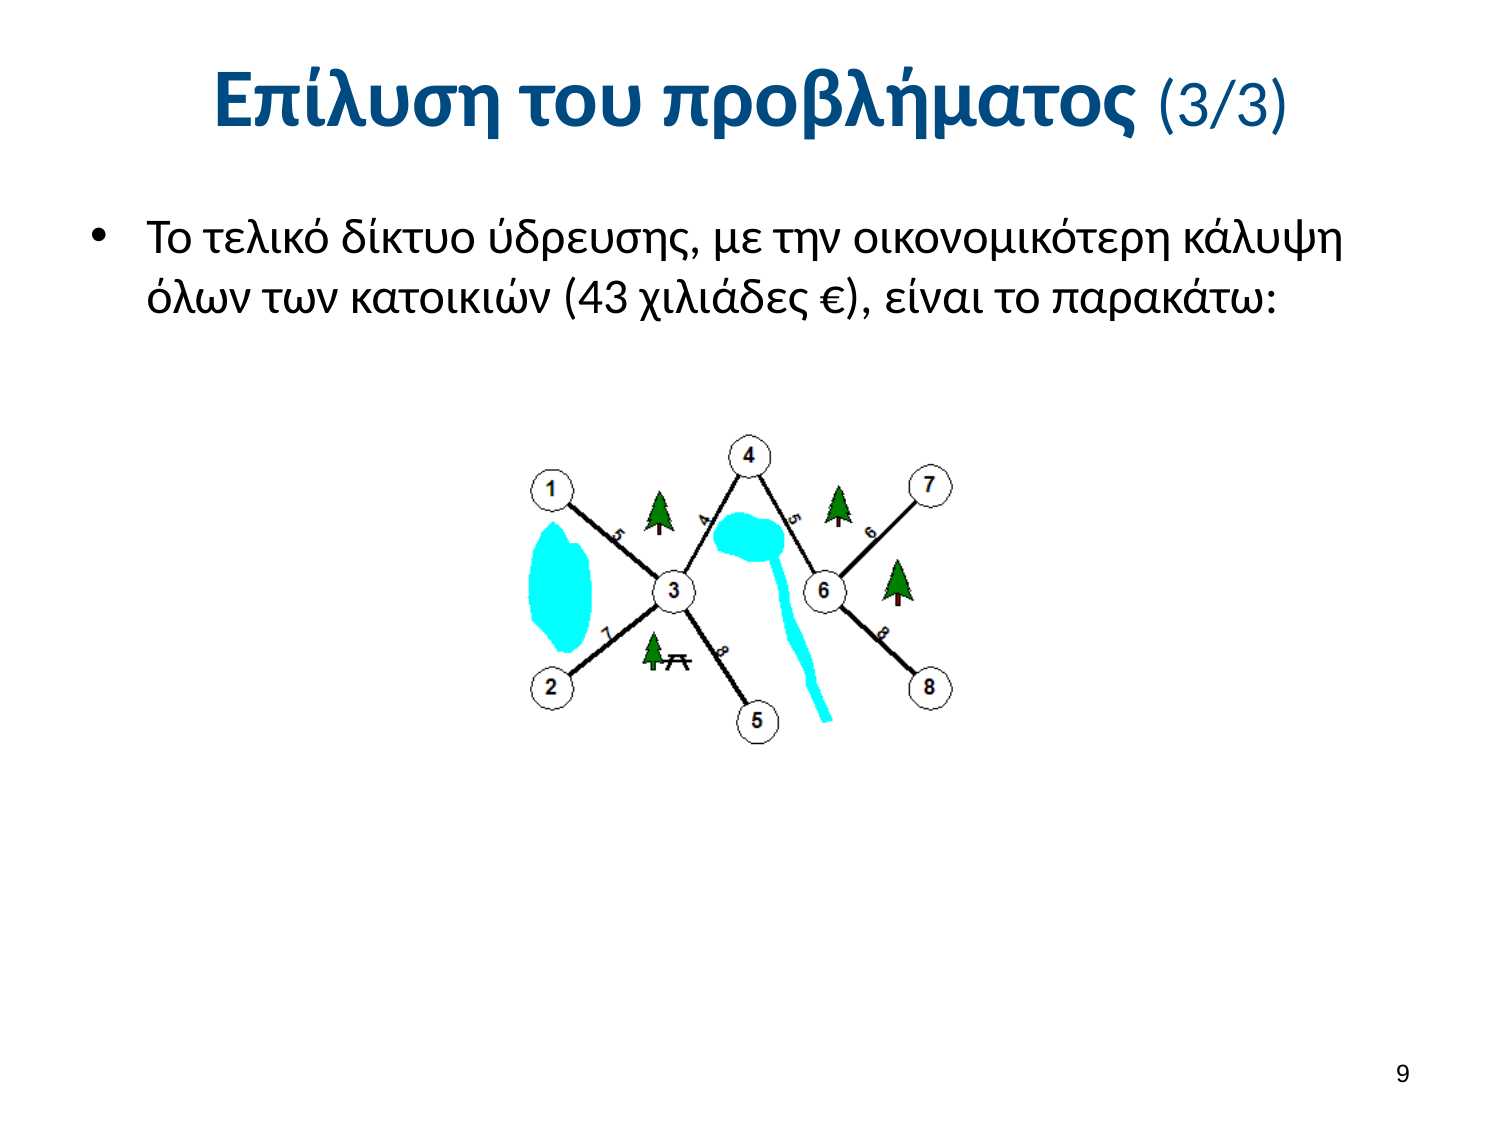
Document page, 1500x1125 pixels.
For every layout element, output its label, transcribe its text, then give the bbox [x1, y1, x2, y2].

picture [525, 432, 958, 747]
list Το τελικό δίκτυο ύδρευσης, με την οικονομικότερη κάλυψη όλων των κατοικιών (43 χιλιάδες €), είναι το παρακάτω: [75, 196, 1425, 386]
slide_number 8 [1074, 1042, 1425, 1103]
title Επίλυση του προβλήματος (3/3) [76, 19, 1427, 169]
